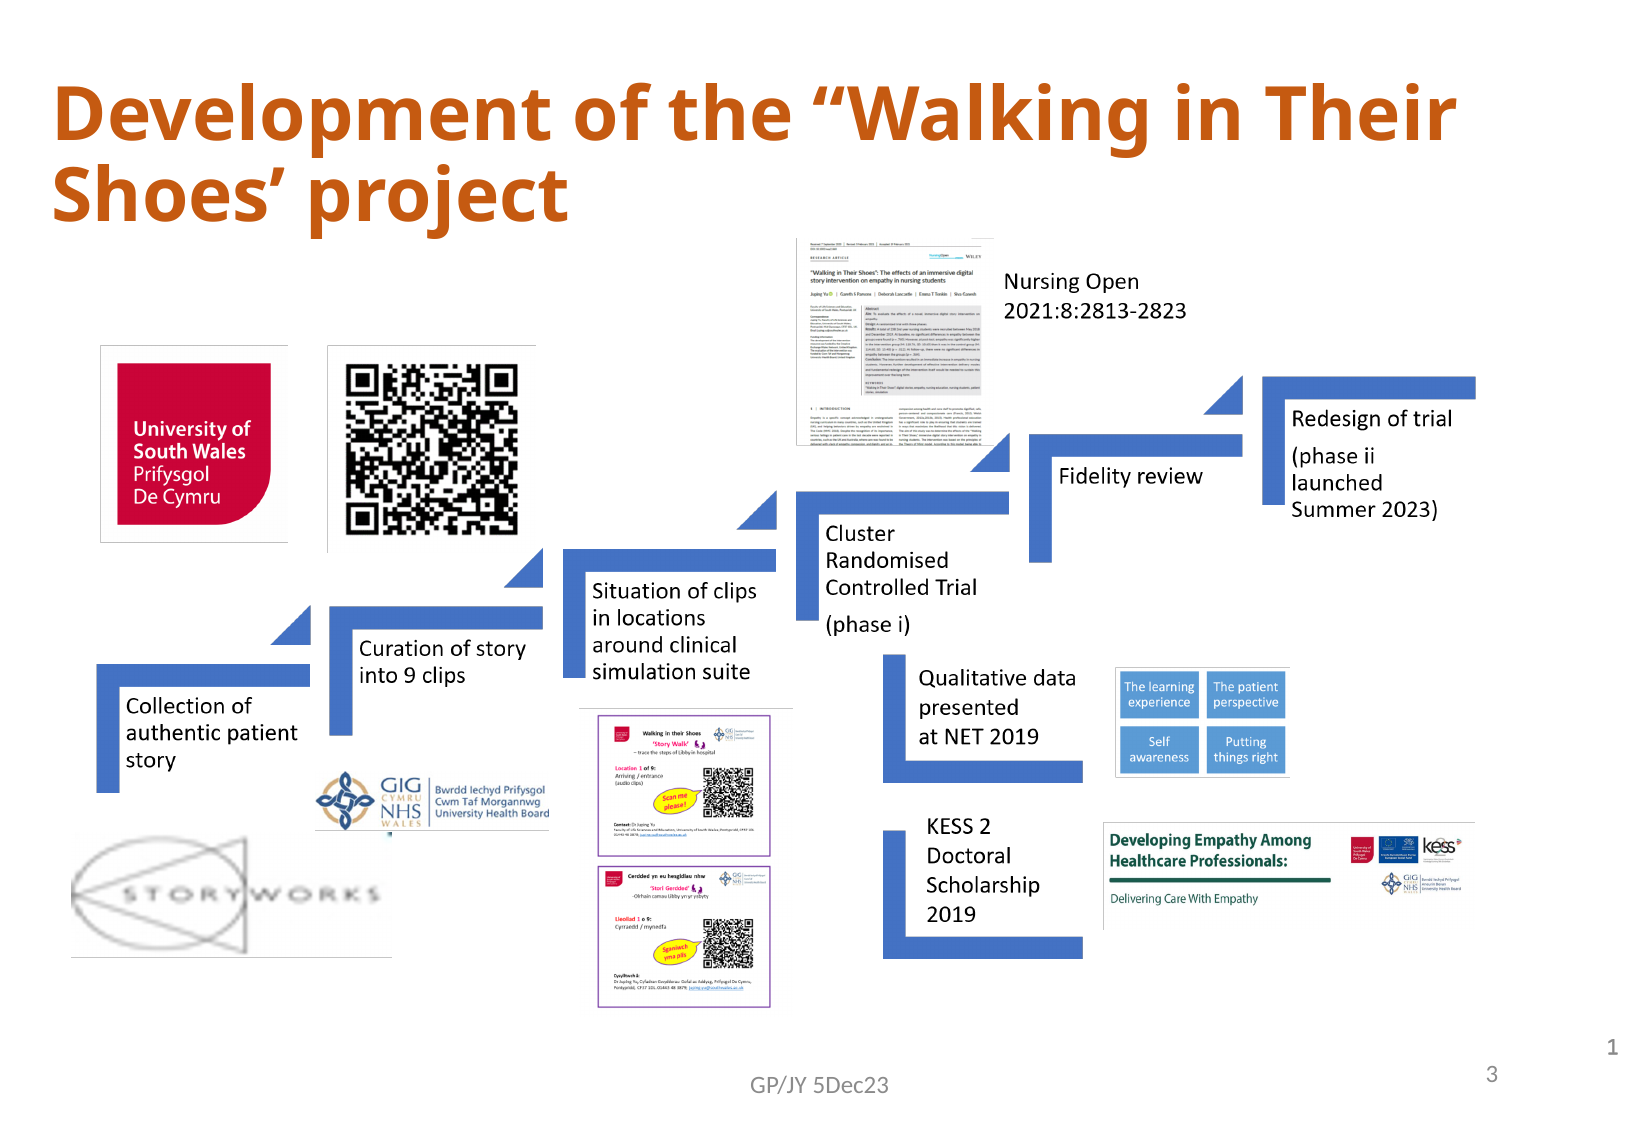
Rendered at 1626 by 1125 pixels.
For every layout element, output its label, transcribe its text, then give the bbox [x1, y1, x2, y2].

slide_number 3 [1147, 1076, 1514, 1103]
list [71, 238, 1625, 1076]
footer GP/JY 5Dec23 [545, 1076, 1094, 1114]
title Development of the “Walking in Their Shoes’ project [36, 47, 1554, 265]
